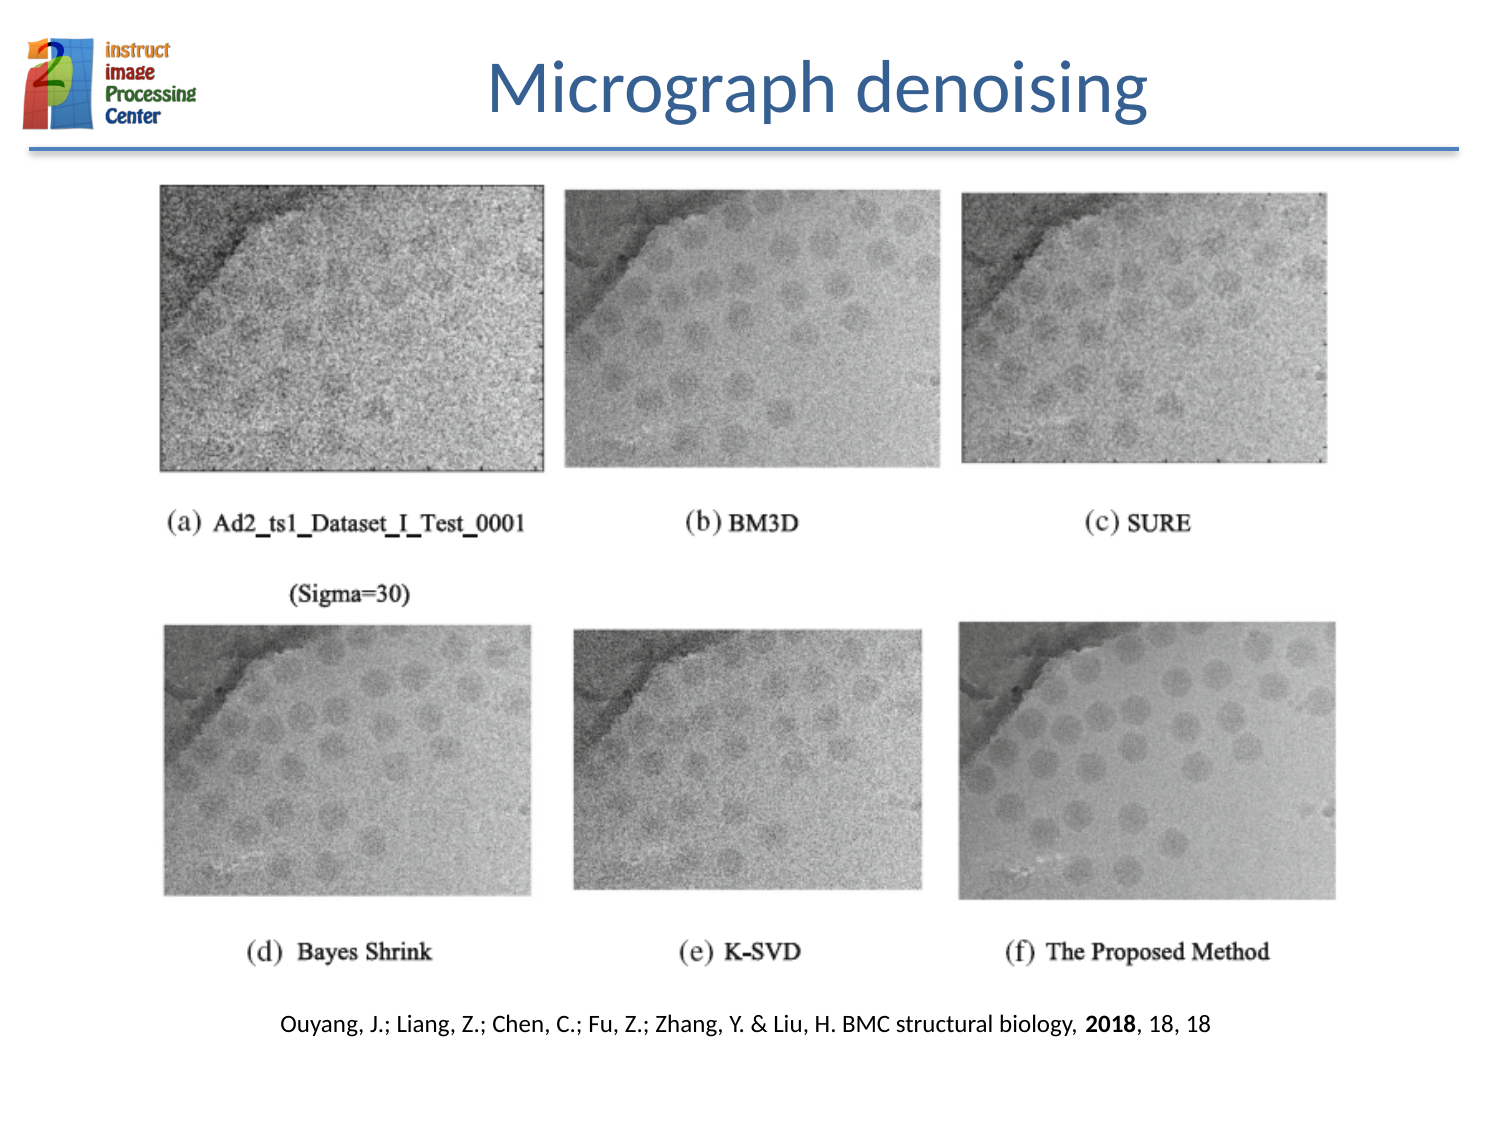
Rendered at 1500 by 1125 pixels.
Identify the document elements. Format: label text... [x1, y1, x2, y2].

picture [144, 172, 1369, 977]
picture [0, 30, 211, 137]
title Micrograph denoising [211, 19, 1425, 147]
text_box Ouyang, J.; Liang, Z.; Chen, C.; Fu, Z.; Zhang, Y. & Liu, H. BMC structural biology, 2018, 18, 18 [265, 998, 1247, 1046]
